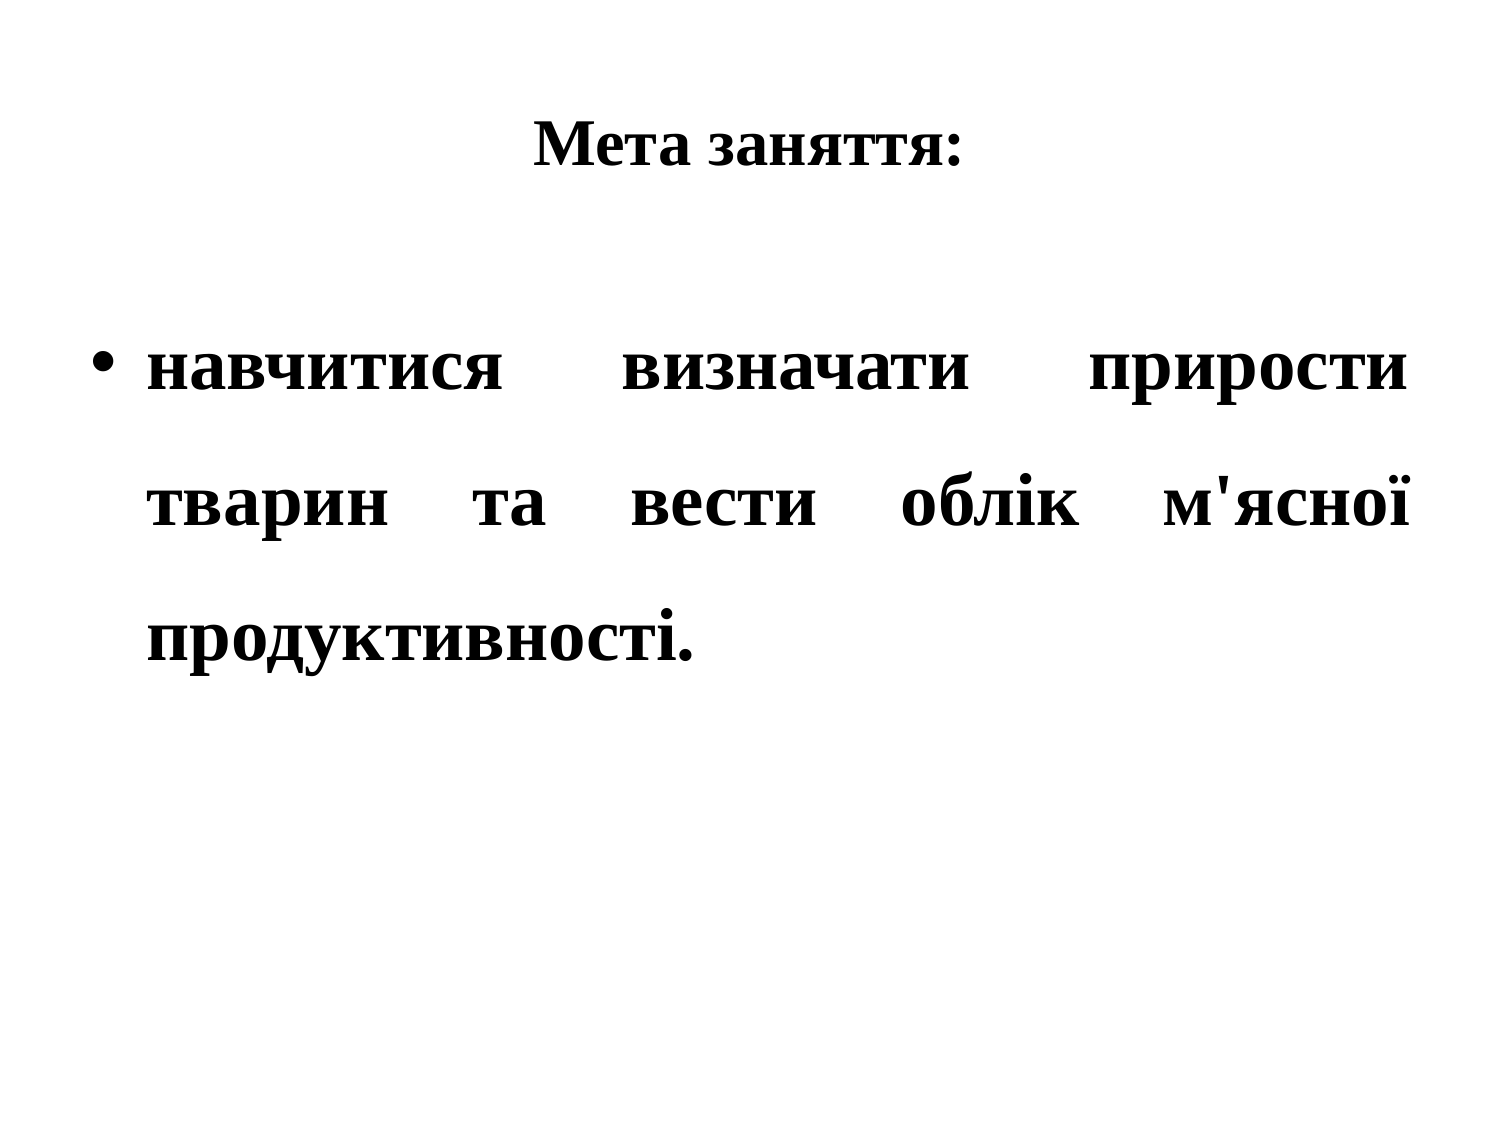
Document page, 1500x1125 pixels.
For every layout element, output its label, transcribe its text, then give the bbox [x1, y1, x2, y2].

list навчитися визначати прирости тварин та вести облік м'ясної продуктивності. [75, 262, 1425, 1005]
title Мета заняття: [75, 45, 1425, 233]
